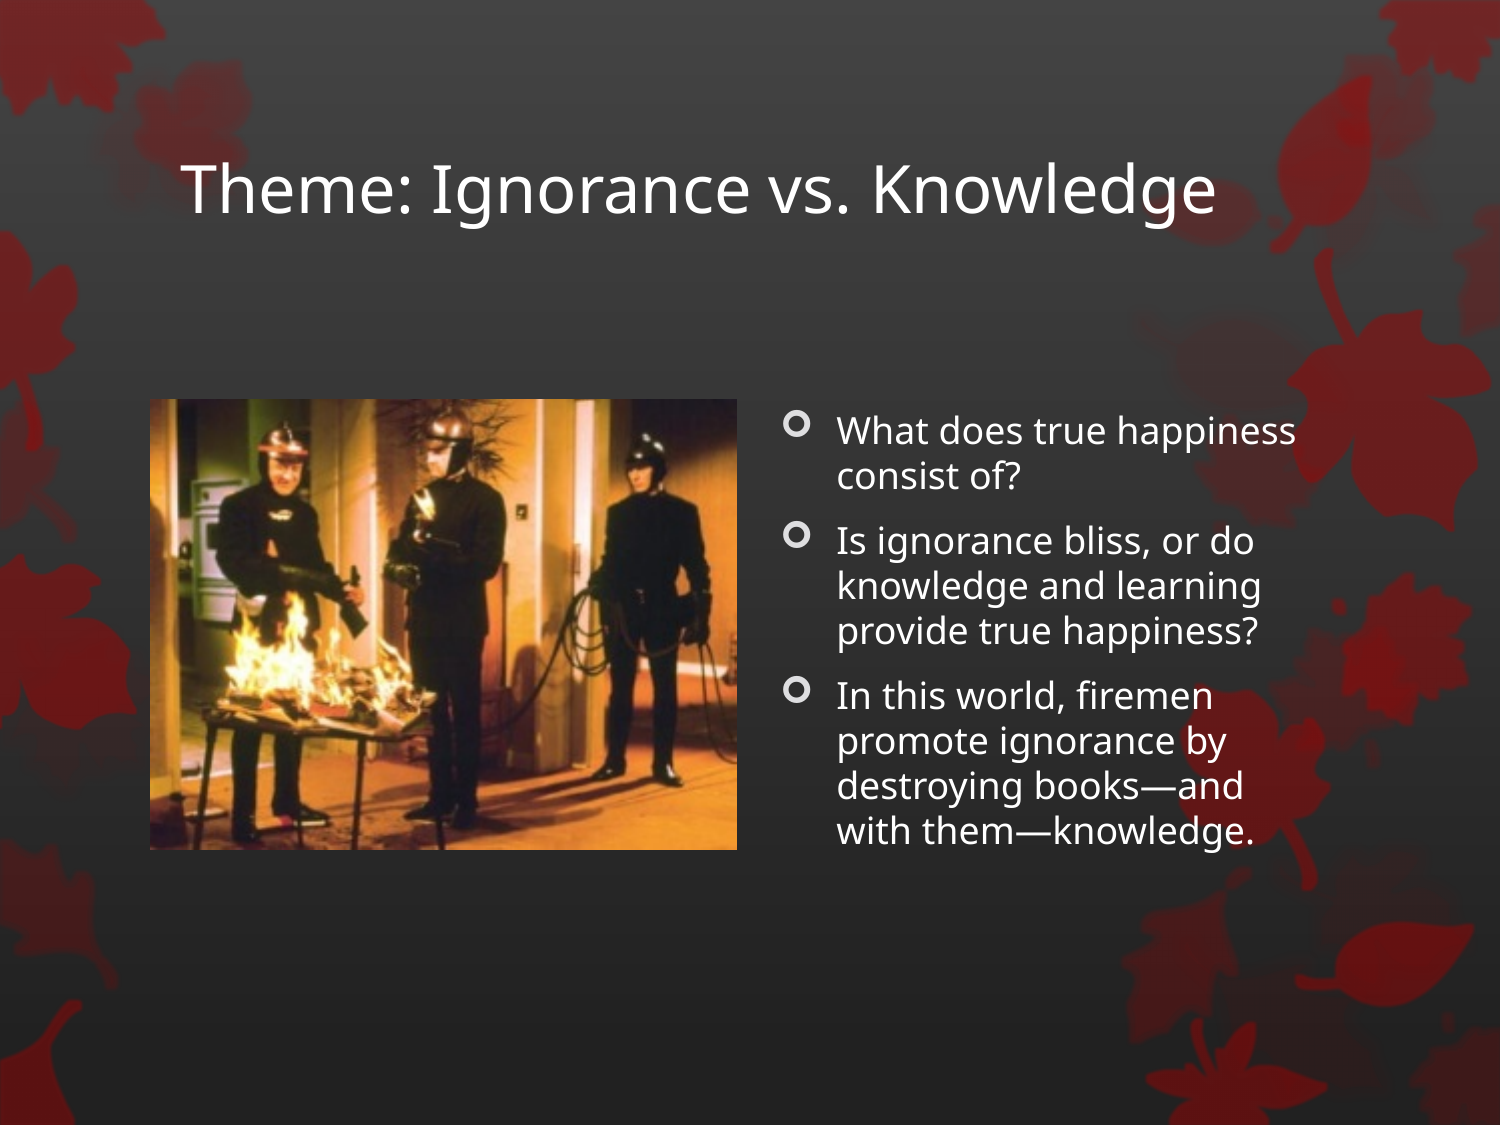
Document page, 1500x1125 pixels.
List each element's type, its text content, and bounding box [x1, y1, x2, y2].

list What does true happiness consist of? Is ignorance bliss, or do knowledge and learning provide true happiness? In this world, firemen promote ignorance by destroying books—and with them—knowledge. [765, 296, 1335, 962]
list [149, 399, 737, 851]
title Theme: Ignorance vs. Knowledge [165, 110, 1334, 263]
